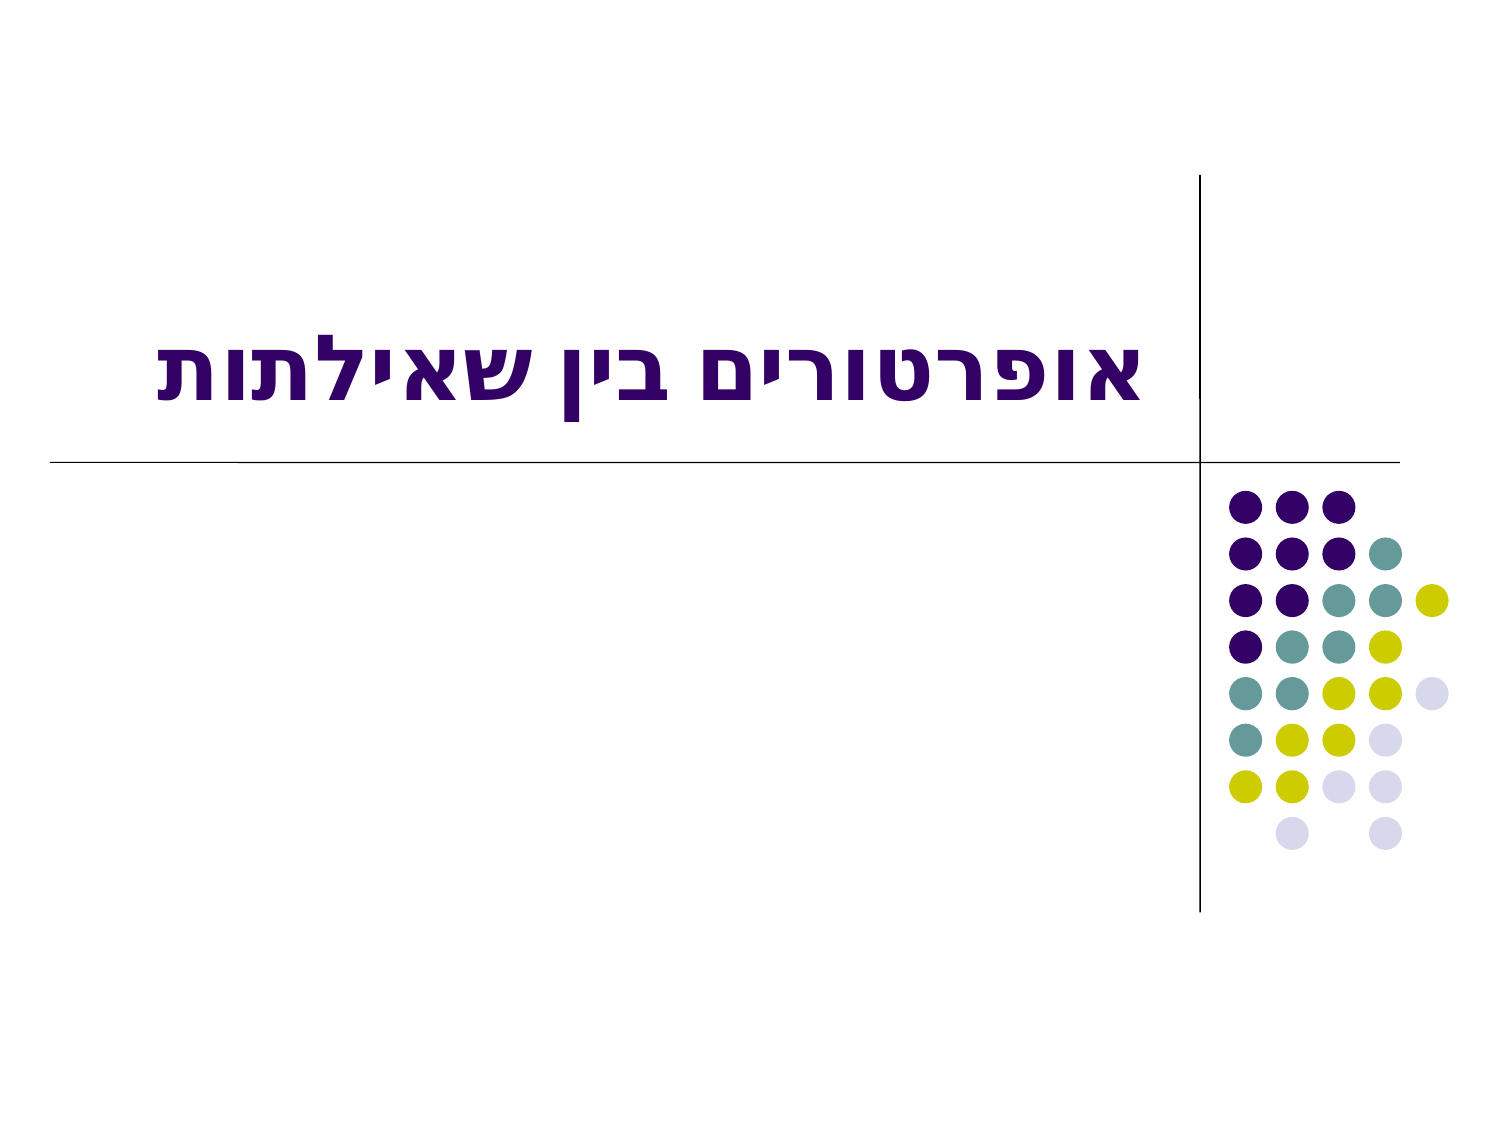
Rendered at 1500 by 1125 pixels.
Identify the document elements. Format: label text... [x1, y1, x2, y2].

title אופרטורים בין שאילתות [51, 76, 1165, 427]
